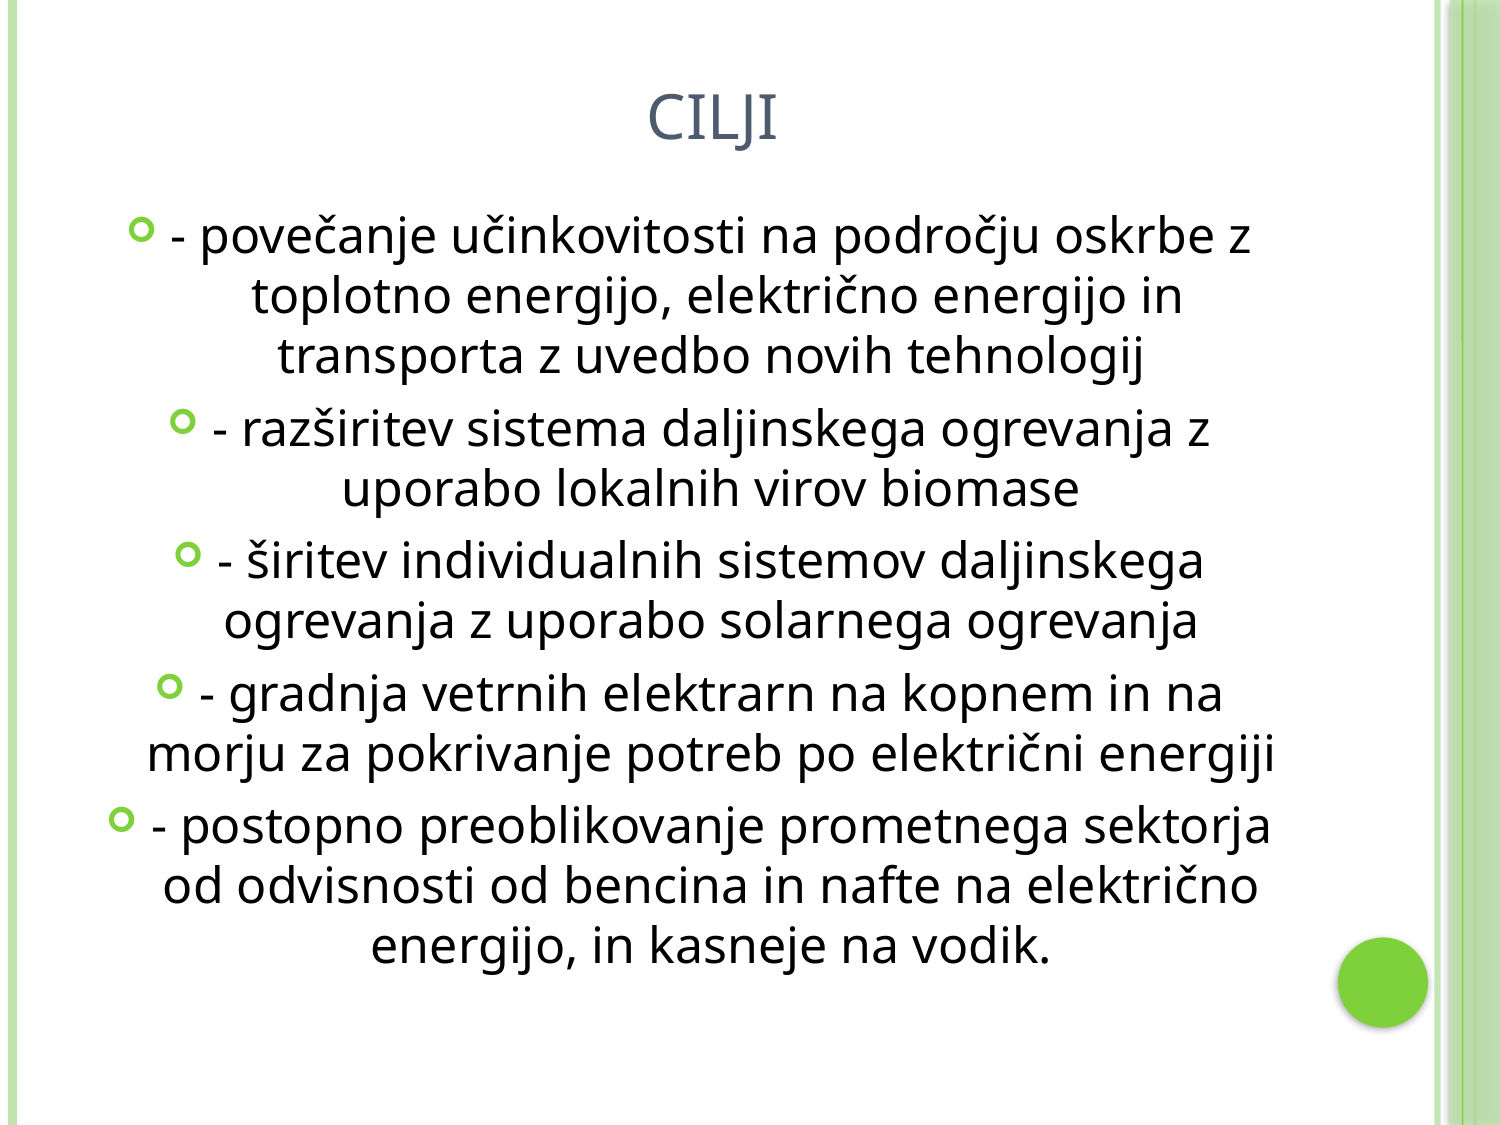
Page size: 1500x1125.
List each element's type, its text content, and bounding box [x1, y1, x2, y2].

list - povečanje učinkovitosti na področju oskrbe z toplotno energijo, električno energijo in transporta z uvedbo novih tehnologij - razširitev sistema daljinskega ogrevanja z uporabo lokalnih virov biomase - širitev individualnih sistemov daljinskega ogrevanja z uporabo solarnega ogrevanja - gradnja vetrnih elektrarn na kopnem in na morju za pokrivanje potreb po električni energiji - postopno preoblikovanje prometnega sektorja od odvisnosti od bencina in nafte na električno energijo, in kasneje na vodik. [76, 196, 1302, 996]
title cilji [100, 0, 1326, 160]
